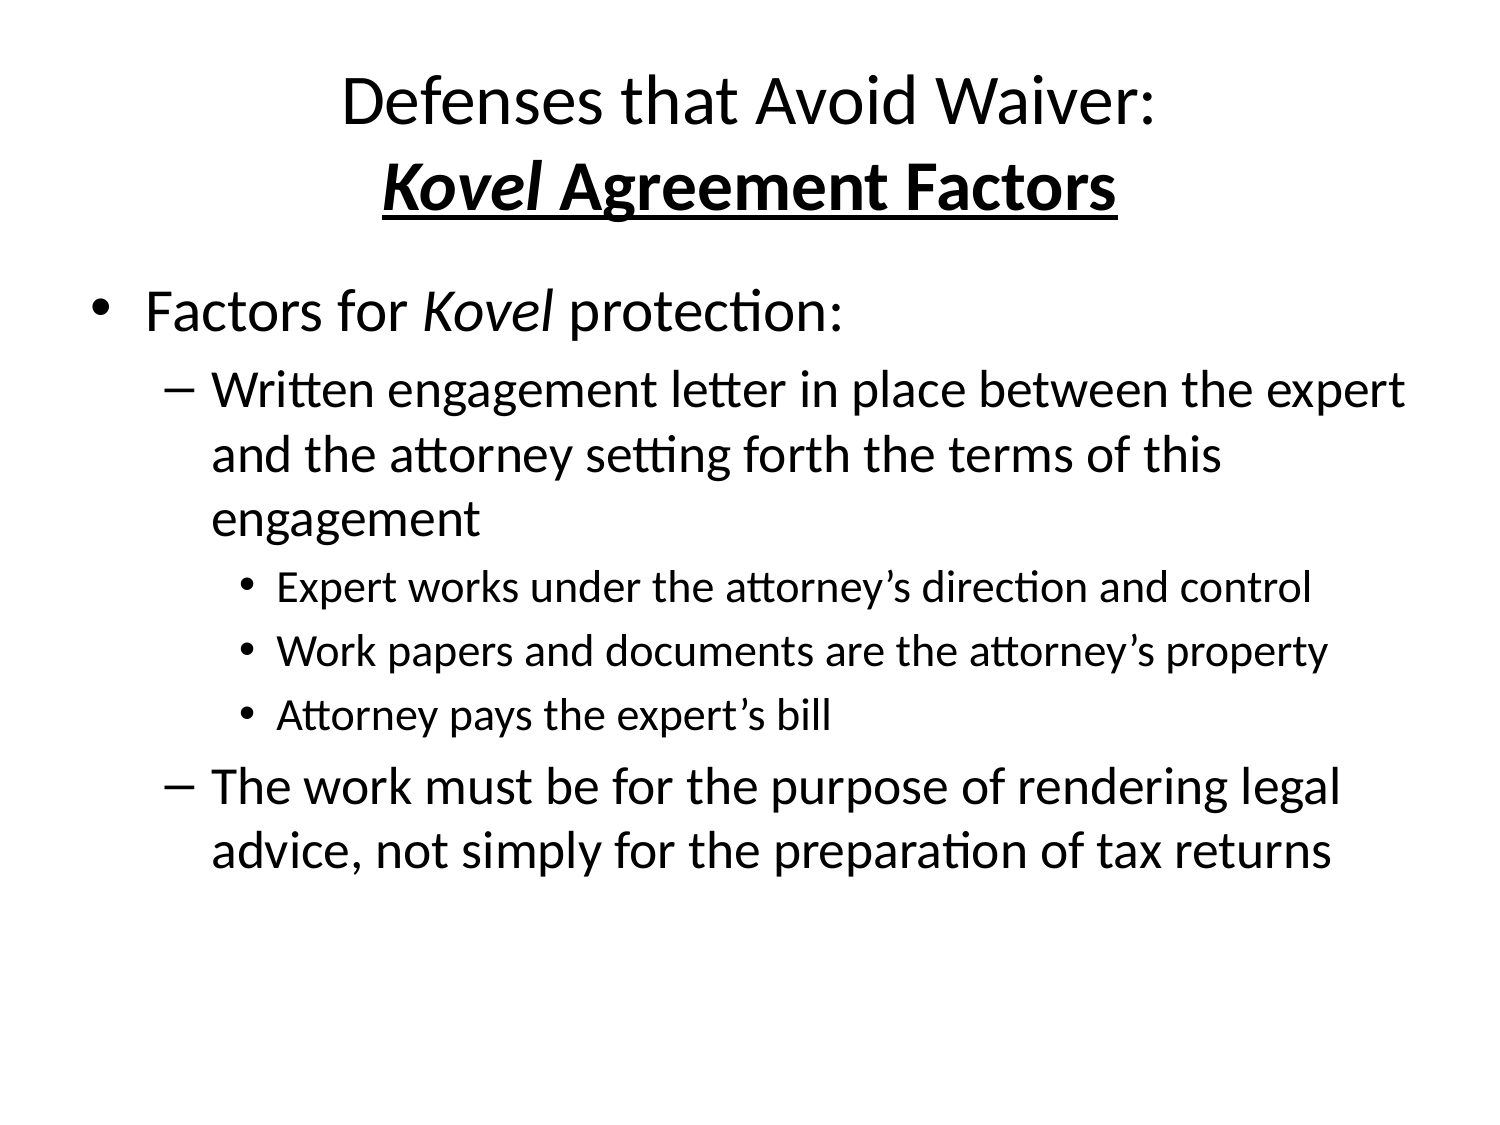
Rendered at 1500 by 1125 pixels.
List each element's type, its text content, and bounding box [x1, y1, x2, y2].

list Factors for Kovel protection: Written engagement letter in place between the expert and the attorney setting forth the terms of this engagement Expert works under the attorney’s direction and control Work papers and documents are the attorney’s property Attorney pays the expert’s bill The work must be for the purpose of rendering legal advice, not simply for the preparation of tax returns [75, 262, 1425, 1005]
title Defenses that Avoid Waiver: Kovel Agreement Factors [75, 45, 1425, 233]
